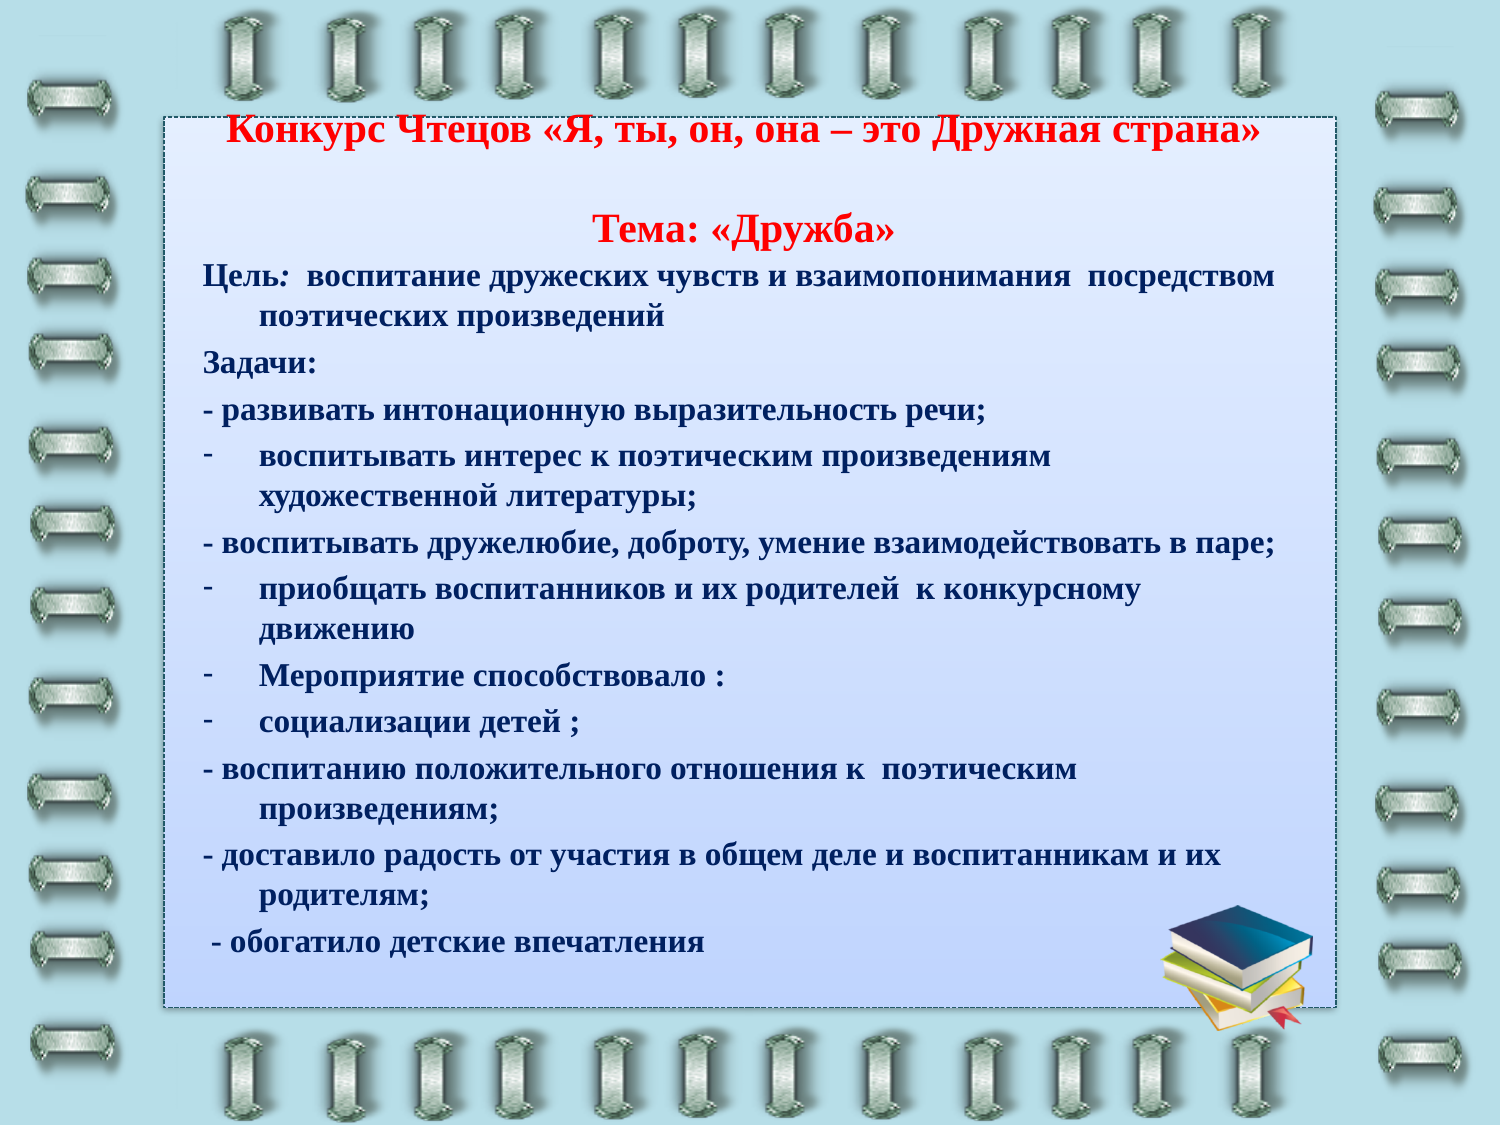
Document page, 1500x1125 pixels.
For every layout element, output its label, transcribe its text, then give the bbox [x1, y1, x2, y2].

picture [23, 35, 129, 1090]
picture [177, 905, 1313, 1124]
picture [177, 0, 1300, 104]
title Конкурс Чтецов «Я, ты, он, она – это Дружная страна» Тема: «Дружба» [210, 128, 1278, 223]
picture [1371, 46, 1476, 1102]
list Цель: воспитание дружеских чувств и взаимопонимания посредством поэтических произведений Задачи: - развивать интонационную выразительность речи; воспитывать интерес к поэтическим произведениям художественной литературы; - воспитывать дружелюбие, доброту, умение взаимодействовать в паре; приобщать воспитанников и их родителей к конкурсному движению Мероприятие способствовало : социализации детей ; - воспитанию положительного отношения к поэтическим произведениям; - доставило радость от участия в общем деле и воспитанникам и их родителям; - обогатило детские впечатления [187, 246, 1301, 985]
